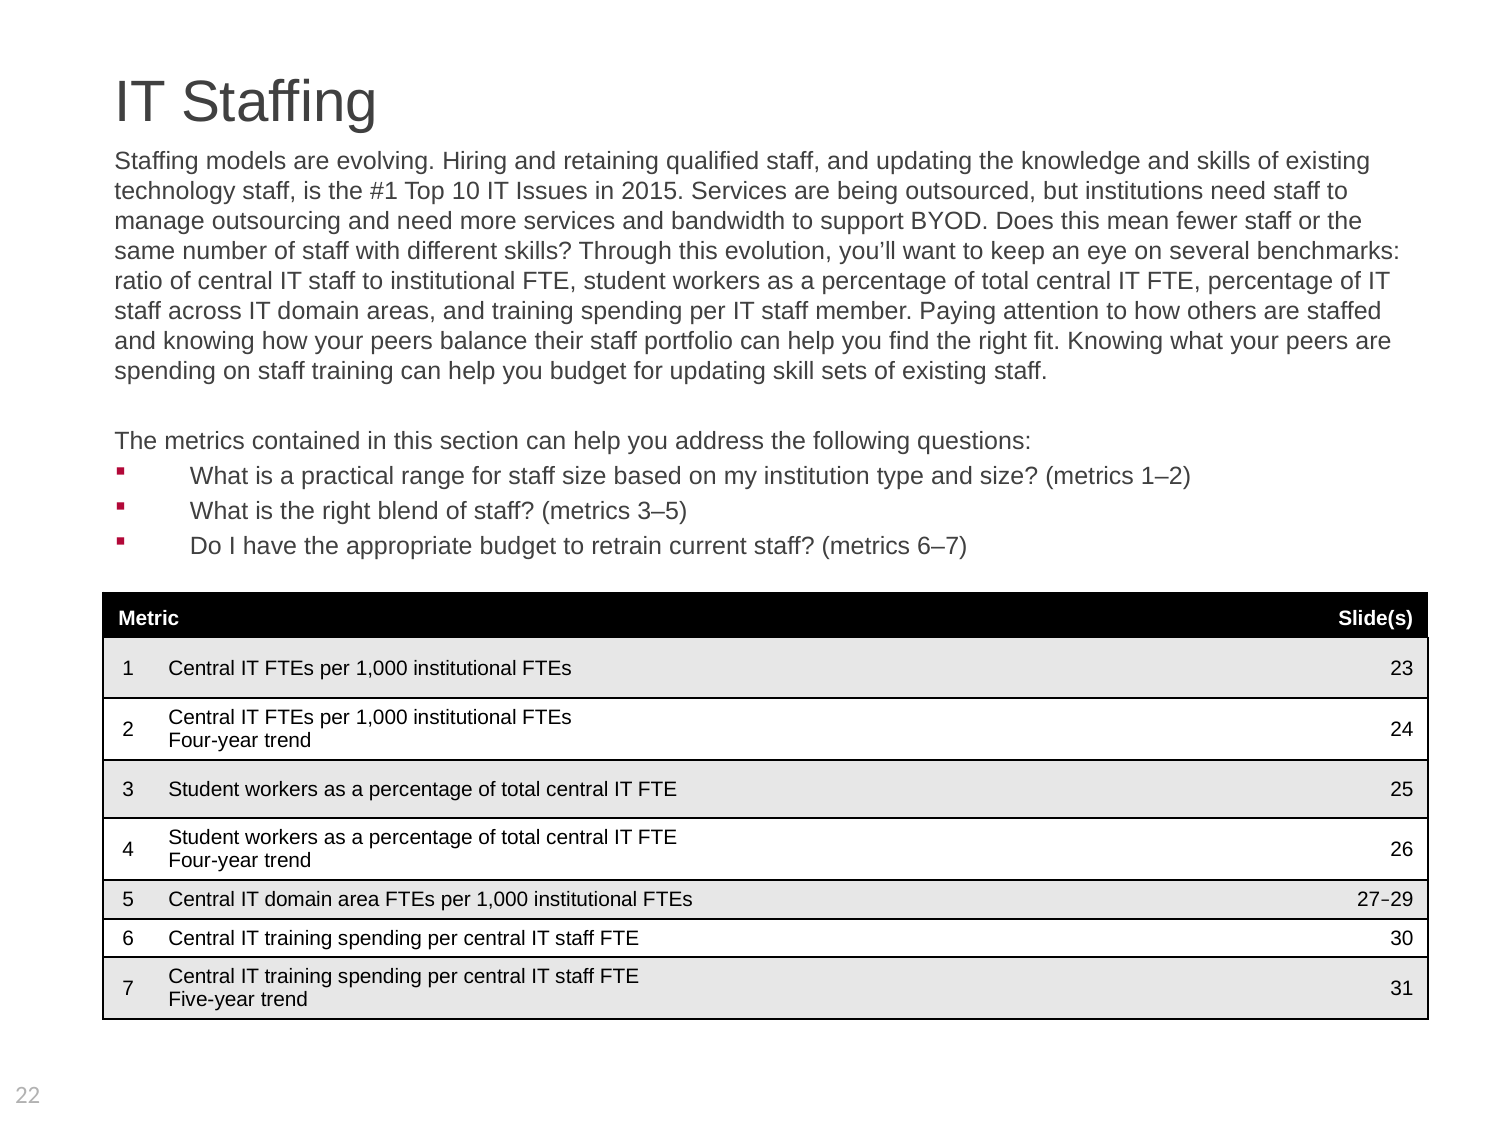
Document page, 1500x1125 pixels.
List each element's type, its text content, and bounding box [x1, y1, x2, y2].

table_cell 7 [104, 958, 153, 1018]
table_cell Student workers as a percentage of total central IT FTE [153, 761, 1321, 817]
table_cell 4 [104, 819, 153, 879]
table_cell 6 [104, 920, 153, 956]
table_cell 24 [1321, 699, 1427, 759]
title IT Staffing [99, 55, 1416, 137]
table_cell 5 [104, 881, 153, 918]
table_cell Central IT domain area FTEs per 1,000 institutional FTEs [153, 881, 1321, 918]
table_cell Central IT FTEs per 1,000 institutional FTEs Four-year trend [153, 699, 1321, 759]
slide_number 22 [0, 1062, 163, 1125]
table_cell Central IT training spending per central IT staff FTE [153, 920, 1321, 956]
list Staffing models are evolving. Hiring and retaining qualified staff, and updating the knowledge and skills of existing technology staff, is the #1 Top 10 IT Issues in 2015. Services are being outsourced, but institutions need staff to manage outsourcing and need more services and bandwidth to support BYOD. Does this mean fewer staff or the same number of staff with different skills? Through this evolution, you’ll want to keep an eye on several benchmarks: ratio of central IT staff to institutional FTE, student workers as a percentage of total central IT FTE, percentage of IT staff across IT domain areas, and training spending per IT staff member. Paying attention to how others are staffed and knowing how your peers balance their staff portfolio can help you find the right fit. Knowing what your peers are spending on staff training can help you budget for updating skill sets of existing staff. The metrics contained in this section can help you address the following questions: What is a practical range for staff size based on my institution type and size? (metrics 1–2) What is the right blend of staff? (metrics 3–5) Do I have the appropriate budget to retrain current staff? (metrics 6–7) [99, 137, 1425, 934]
table_cell 30 [1321, 920, 1427, 956]
table_cell 27–29 [1321, 881, 1427, 918]
table_cell 1 [104, 638, 153, 697]
table_cell 2 [104, 699, 153, 759]
table_header Slide(s) [1321, 593, 1428, 637]
table_header Metric [104, 593, 1321, 637]
table_cell 3 [104, 761, 153, 817]
table_cell Central IT FTEs per 1,000 institutional FTEs [153, 638, 1321, 697]
table_cell Student workers as a percentage of total central IT FTE Four-year trend [153, 819, 1321, 879]
table_cell 23 [1321, 638, 1427, 697]
table_cell 31 [1321, 958, 1427, 1018]
table_cell Central IT training spending per central IT staff FTE Five-year trend [153, 958, 1321, 1018]
table_cell 25 [1321, 761, 1427, 817]
table_cell 26 [1321, 819, 1427, 879]
